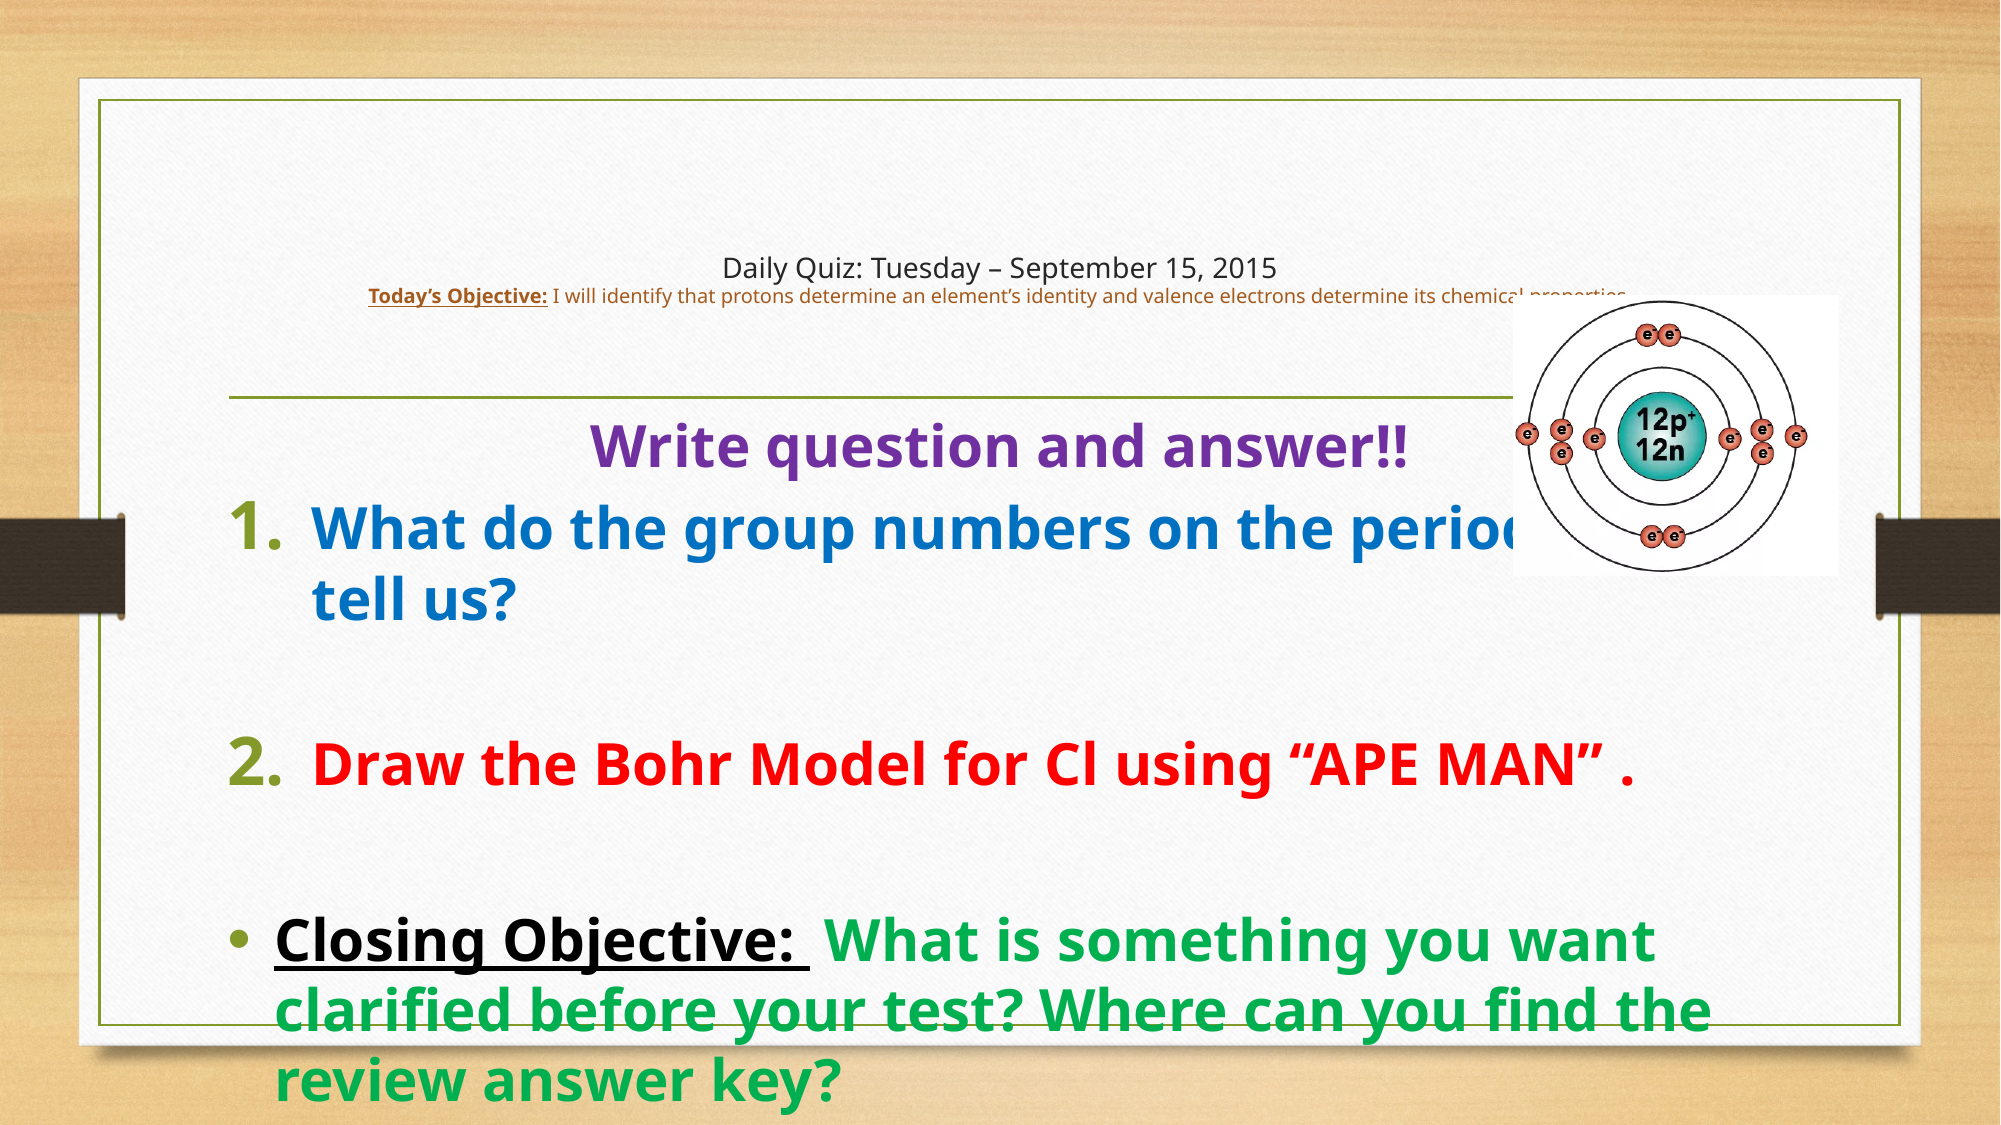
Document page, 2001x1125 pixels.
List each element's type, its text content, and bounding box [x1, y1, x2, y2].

picture [0, 0, 2001, 1125]
title Daily Quiz: Tuesday – September 15, 2015 Today’s Objective: I will identify that protons determine an element’s identity and valence electrons determine its chemical properties. [212, 240, 1788, 351]
list Write question and answer!! What do the group numbers on the periodic table tell us? Draw the Bohr Model for Cl using “APE MAN” . Closing Objective: What is something you want clarified before your test? Where can you find the review answer key? [212, 401, 1788, 927]
